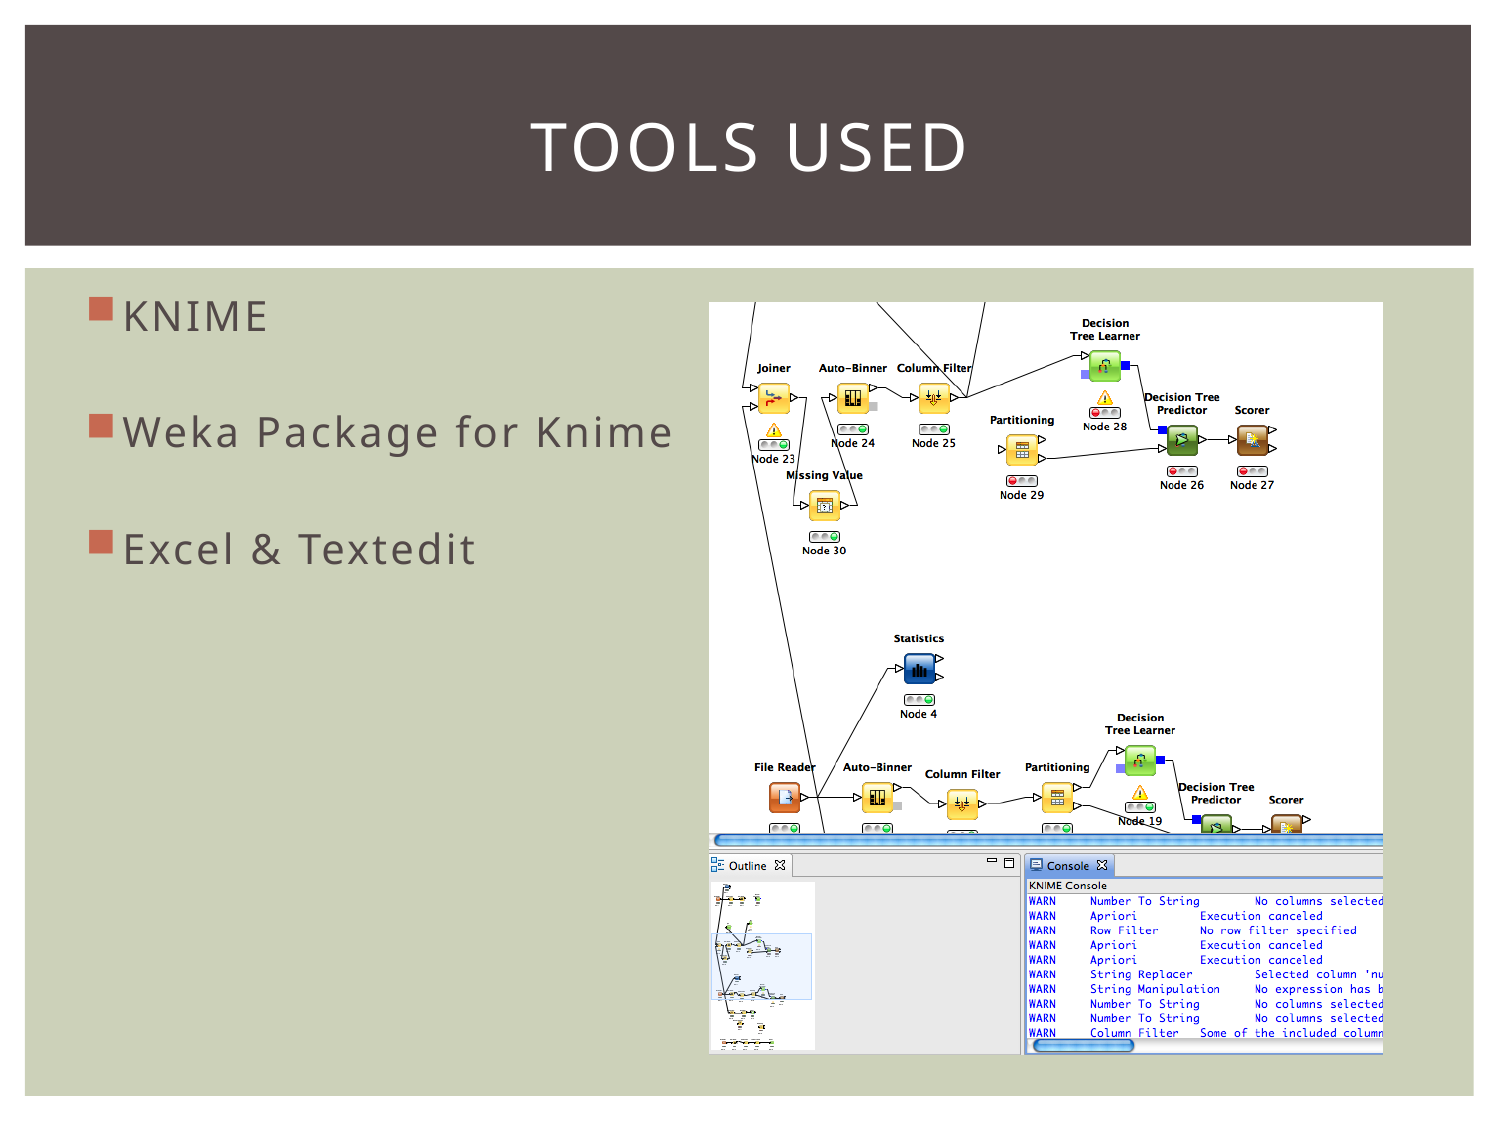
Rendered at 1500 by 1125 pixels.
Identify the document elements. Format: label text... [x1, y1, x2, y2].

title TOOLS USED [62, 58, 1438, 232]
picture [709, 302, 1383, 1055]
list KNIME Weka Package for Knime Excel & Textedit [62, 281, 1442, 1005]
